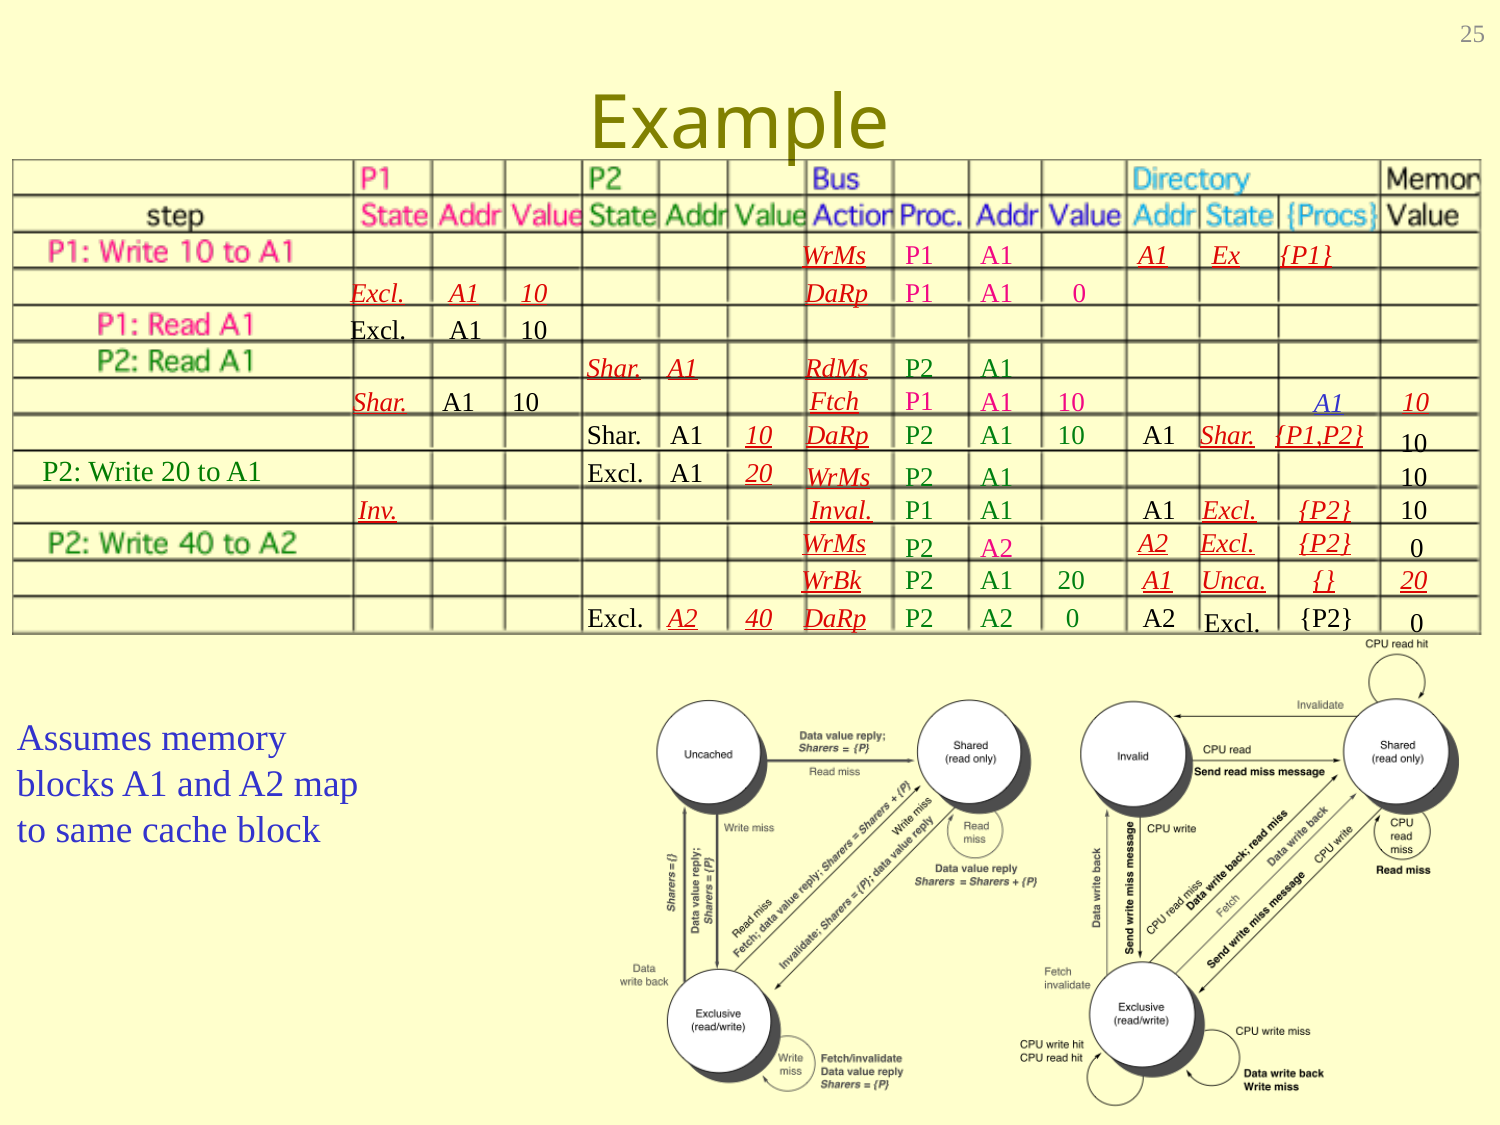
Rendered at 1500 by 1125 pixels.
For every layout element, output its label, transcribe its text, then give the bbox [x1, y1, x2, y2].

title Example [87, 24, 1388, 158]
slide_number 25 [1149, 2, 1500, 63]
picture [620, 637, 1460, 1116]
text_box Assumes memory blocks A1 and A2 map to same cache block [16, 712, 369, 850]
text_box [12, 159, 1486, 635]
